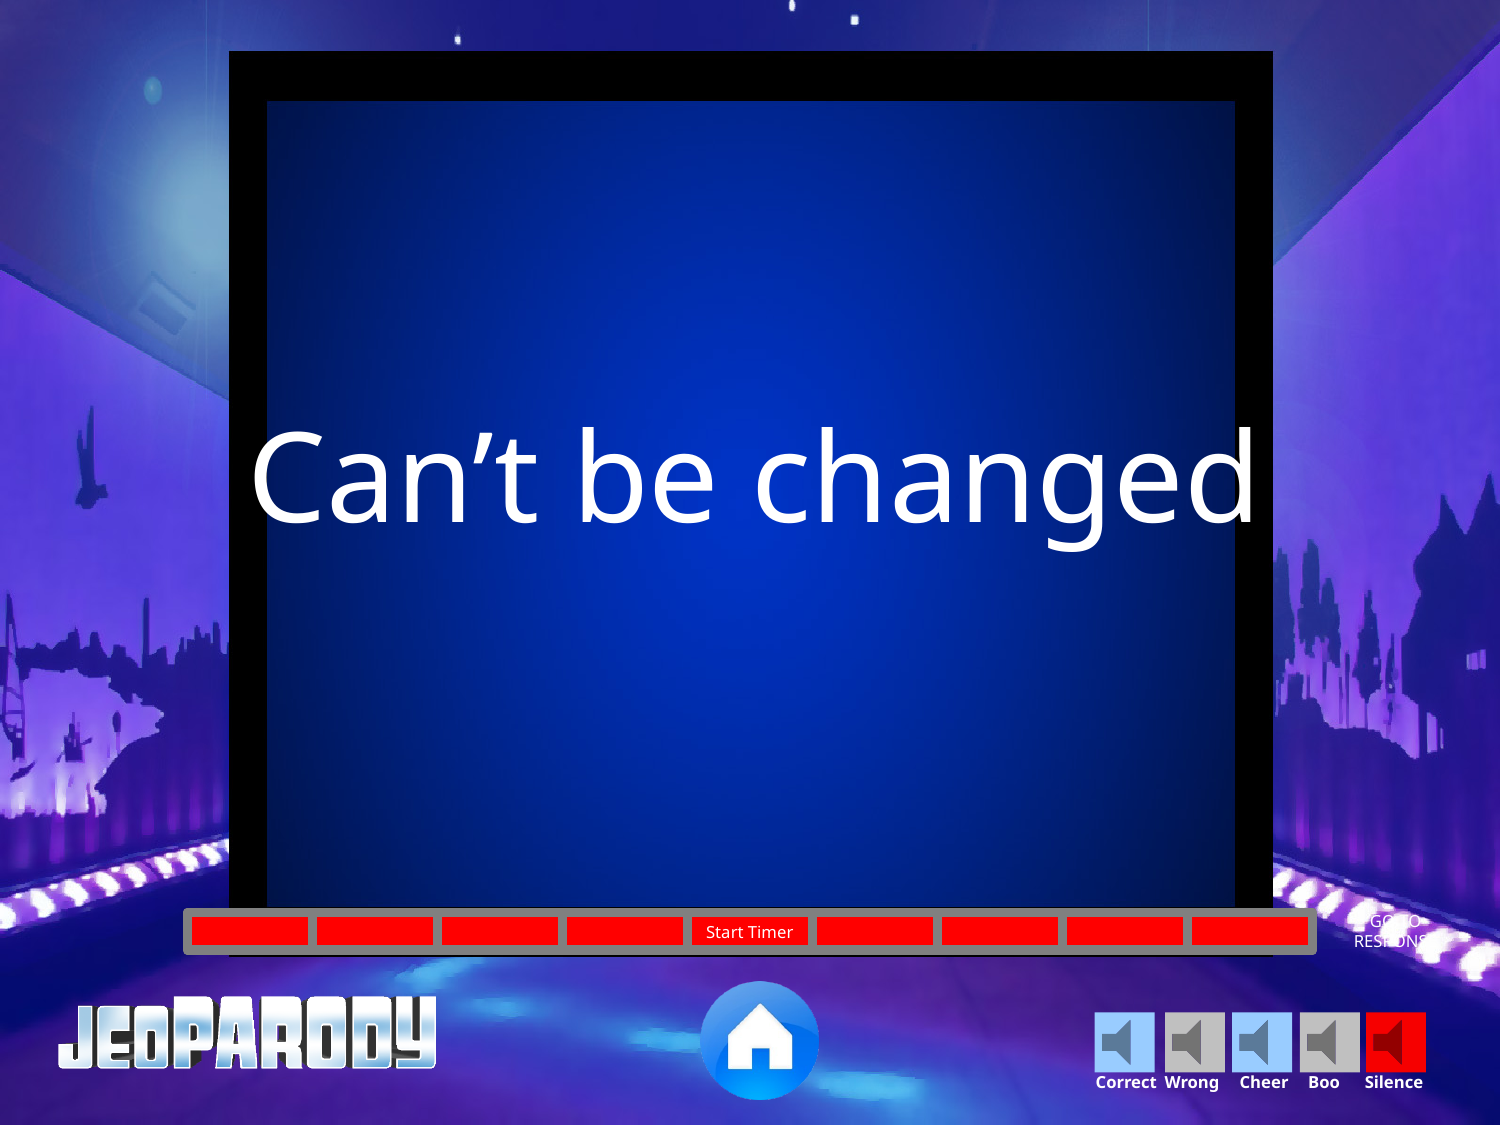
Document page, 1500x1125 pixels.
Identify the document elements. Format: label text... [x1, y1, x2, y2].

text_box Can’t be changed [133, 389, 1375, 555]
picture [0, 0, 1500, 1125]
